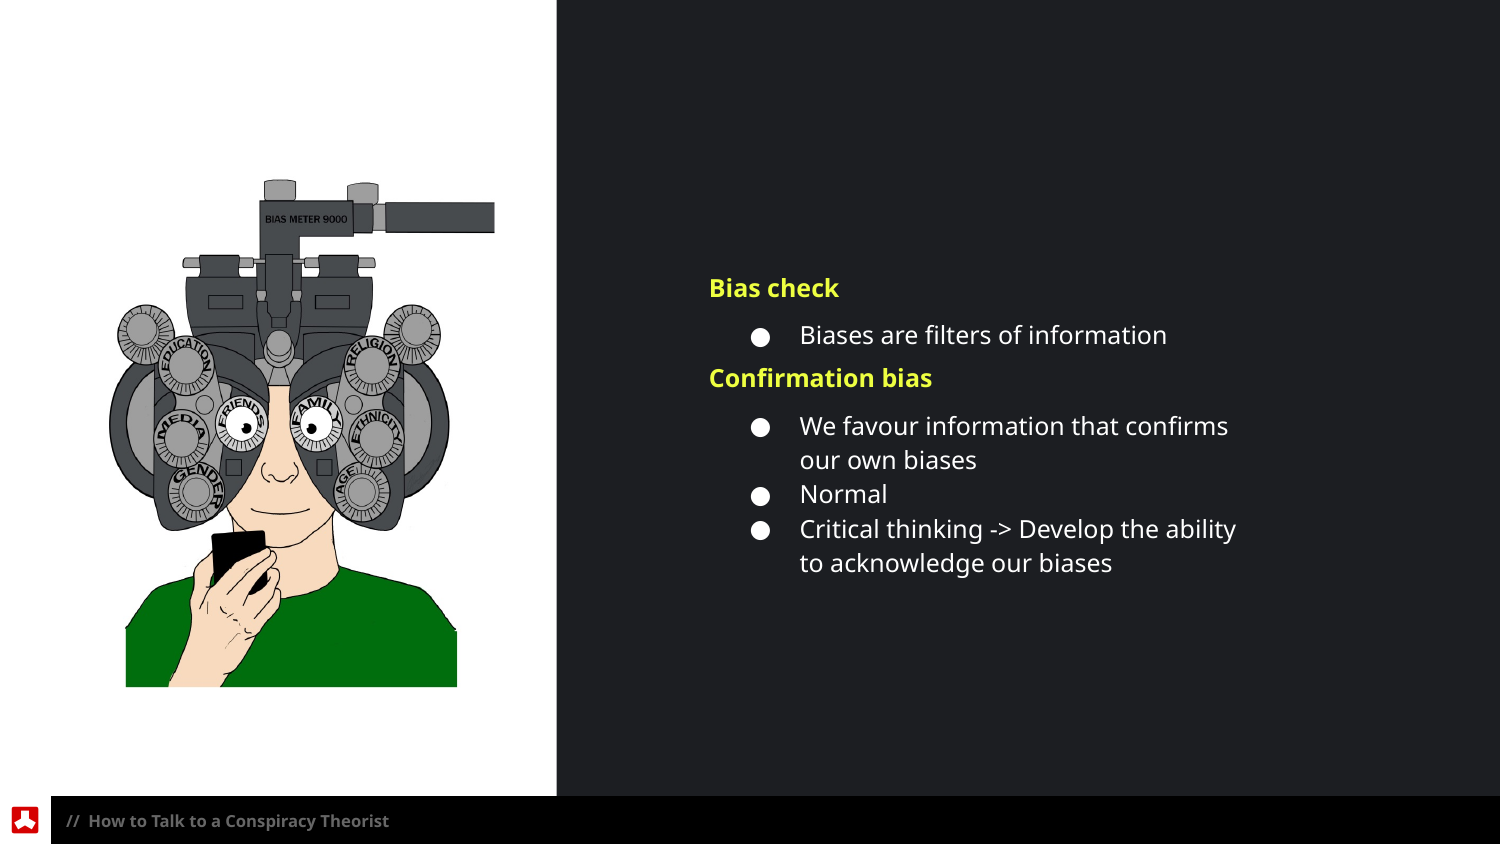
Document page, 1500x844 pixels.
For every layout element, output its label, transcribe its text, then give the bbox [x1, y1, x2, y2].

picture [10, 805, 40, 835]
text_box We favour information that confirms our own biases Normal Critical thinking -> Develop the ability to acknowledge our biases [709, 391, 1325, 593]
picture [50, 140, 523, 704]
text_box Bias check [694, 253, 1407, 314]
text_box Biases are filters of information [709, 314, 1325, 343]
text_box Confirmation bias [694, 343, 1407, 391]
